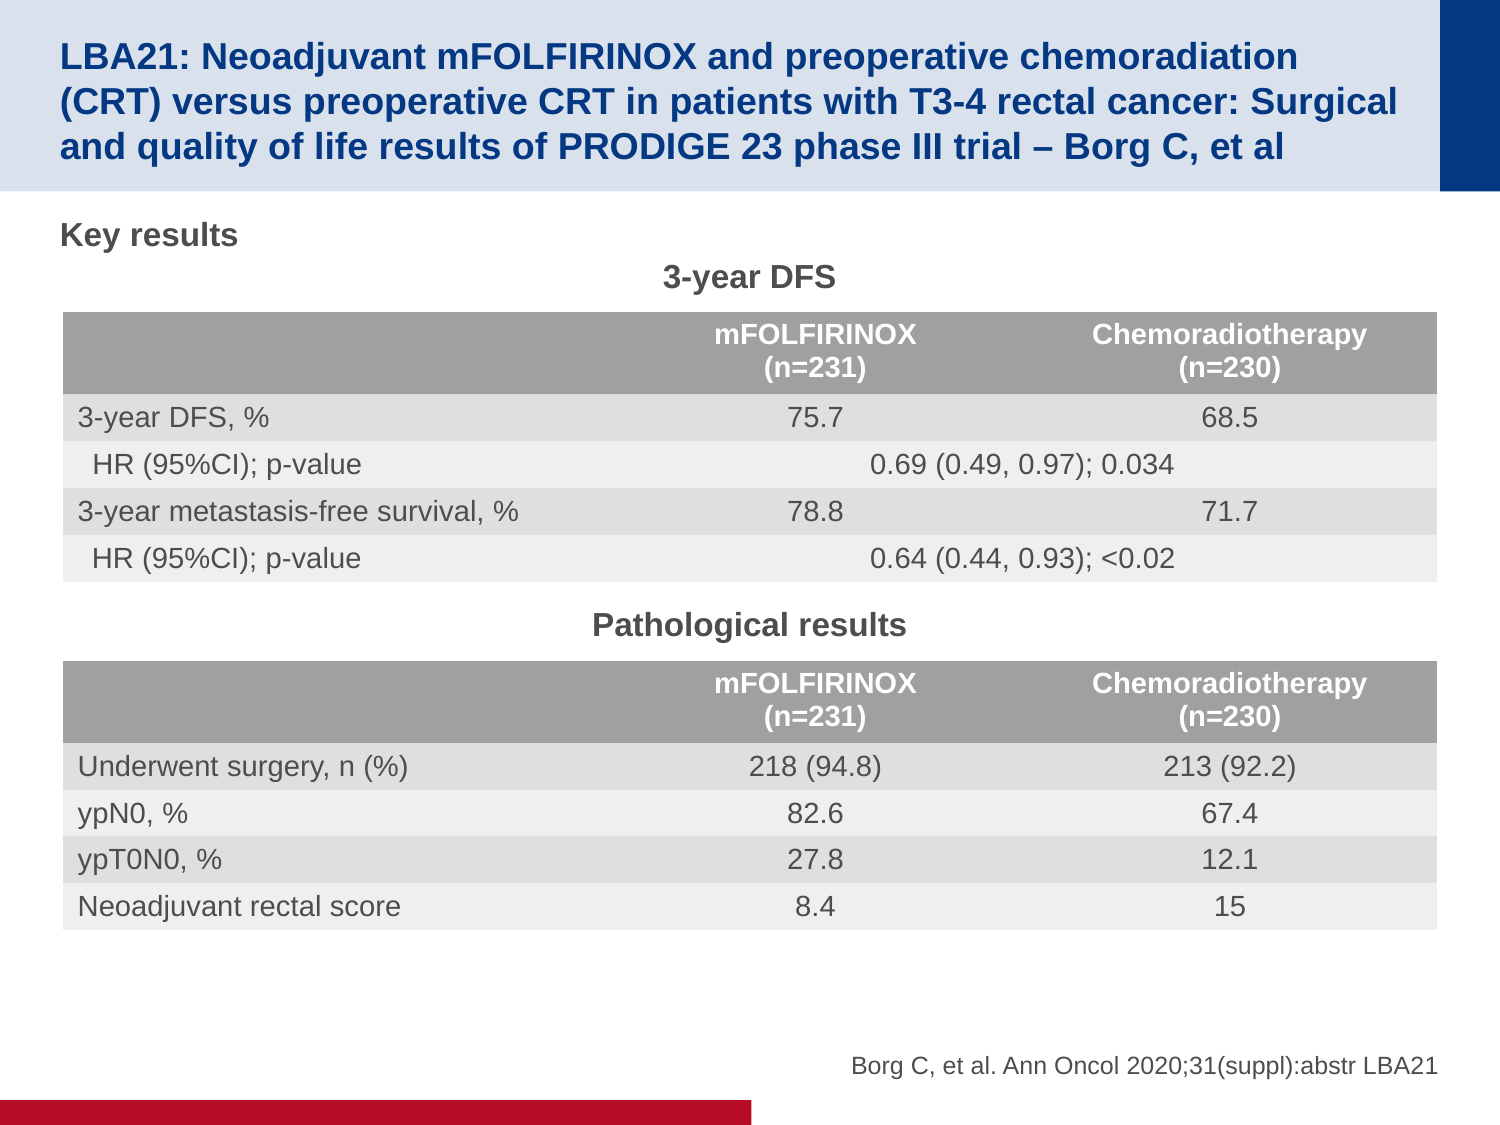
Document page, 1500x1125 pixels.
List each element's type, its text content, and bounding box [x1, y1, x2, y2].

table_cell 218 (94.8) [608, 743, 1023, 790]
list Borg C, et al. Ann Oncol 2020;31(suppl):abstr LBA21 [762, 999, 1441, 1080]
table_cell 0.64 (0.44, 0.93); <0.02 [608, 535, 1437, 582]
table_header [63, 312, 608, 394]
table_cell 3-year DFS, % [63, 394, 608, 441]
text_box 3-year DFS [648, 247, 852, 303]
table_cell Underwent surgery, n (%) [63, 743, 608, 790]
table_cell 75.7 [608, 394, 1023, 441]
table_header Chemoradiotherapy (n=230) [1023, 312, 1437, 394]
table_cell 8.4 [608, 883, 1023, 930]
table_cell 71.7 [1023, 488, 1437, 535]
table_header [63, 661, 608, 743]
table_cell ypN0, % [63, 790, 608, 836]
table_cell 82.6 [608, 790, 1023, 836]
table_cell 213 (92.2) [1023, 743, 1437, 790]
table_header Chemoradiotherapy (n=230) [1023, 661, 1437, 743]
table_header mFOLFIRINOX (n=231) [608, 661, 1023, 743]
table_cell 15 [1023, 883, 1437, 930]
table_cell 27.8 [608, 836, 1023, 883]
table_cell 12.1 [1023, 836, 1437, 883]
text_box Pathological results [577, 596, 923, 651]
table_header mFOLFIRINOX (n=231) [608, 312, 1023, 394]
table_cell ypT0N0, % [63, 836, 608, 883]
table_cell 3-year metastasis-free survival, % [63, 488, 608, 535]
table_cell HR (95%CI); p-value [63, 535, 608, 582]
table_cell 68.5 [1023, 394, 1437, 441]
table_cell 0.69 (0.49, 0.97); 0.034 [608, 441, 1437, 488]
table_cell 67.4 [1023, 790, 1437, 836]
title LBA21: Neoadjuvant mFOLFIRINOX and preoperative chemoradiation (CRT) versus preoperative CRT in patients with T3-4 rectal cancer: Surgical and quality of life results of PRODIGE 23 phase III trial – Borg C, et al [59, 29, 1412, 162]
table_cell Neoadjuvant rectal score [63, 883, 608, 930]
table_cell 78.8 [608, 488, 1023, 535]
list Key results [59, 205, 1441, 985]
table_cell HR (95%CI); p-value [63, 441, 608, 488]
